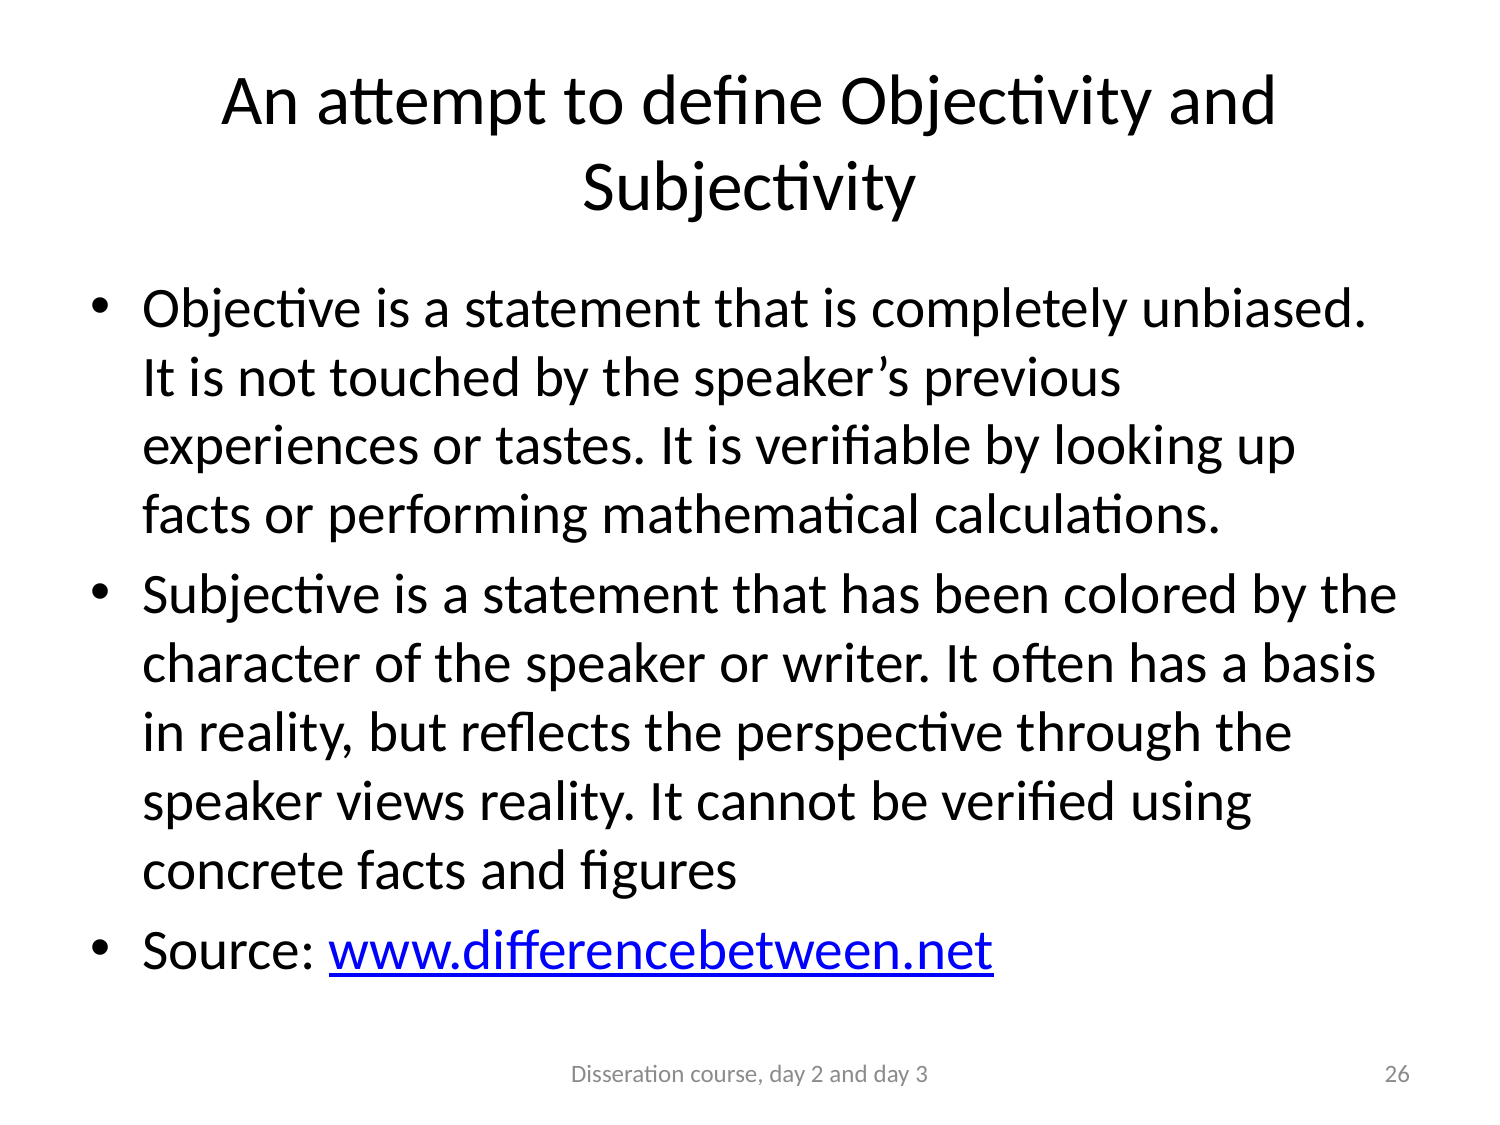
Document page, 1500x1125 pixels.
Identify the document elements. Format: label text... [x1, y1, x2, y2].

slide_number 26 [1074, 1042, 1425, 1103]
title An attempt to define Objectivity and Subjectivity [75, 45, 1425, 233]
list Objective is a statement that is completely unbiased. It is not touched by the speaker’s previous experiences or tastes. It is verifiable by looking up facts or performing mathematical calculations. Subjective is a statement that has been colored by the character of the speaker or writer. It often has a basis in reality, but reflects the perspective through the speaker views reality. It cannot be verified using concrete facts and figures Source: www.differencebetween.net [75, 262, 1425, 1005]
footer Disseration course, day 2 and day 3 [512, 1042, 988, 1103]
